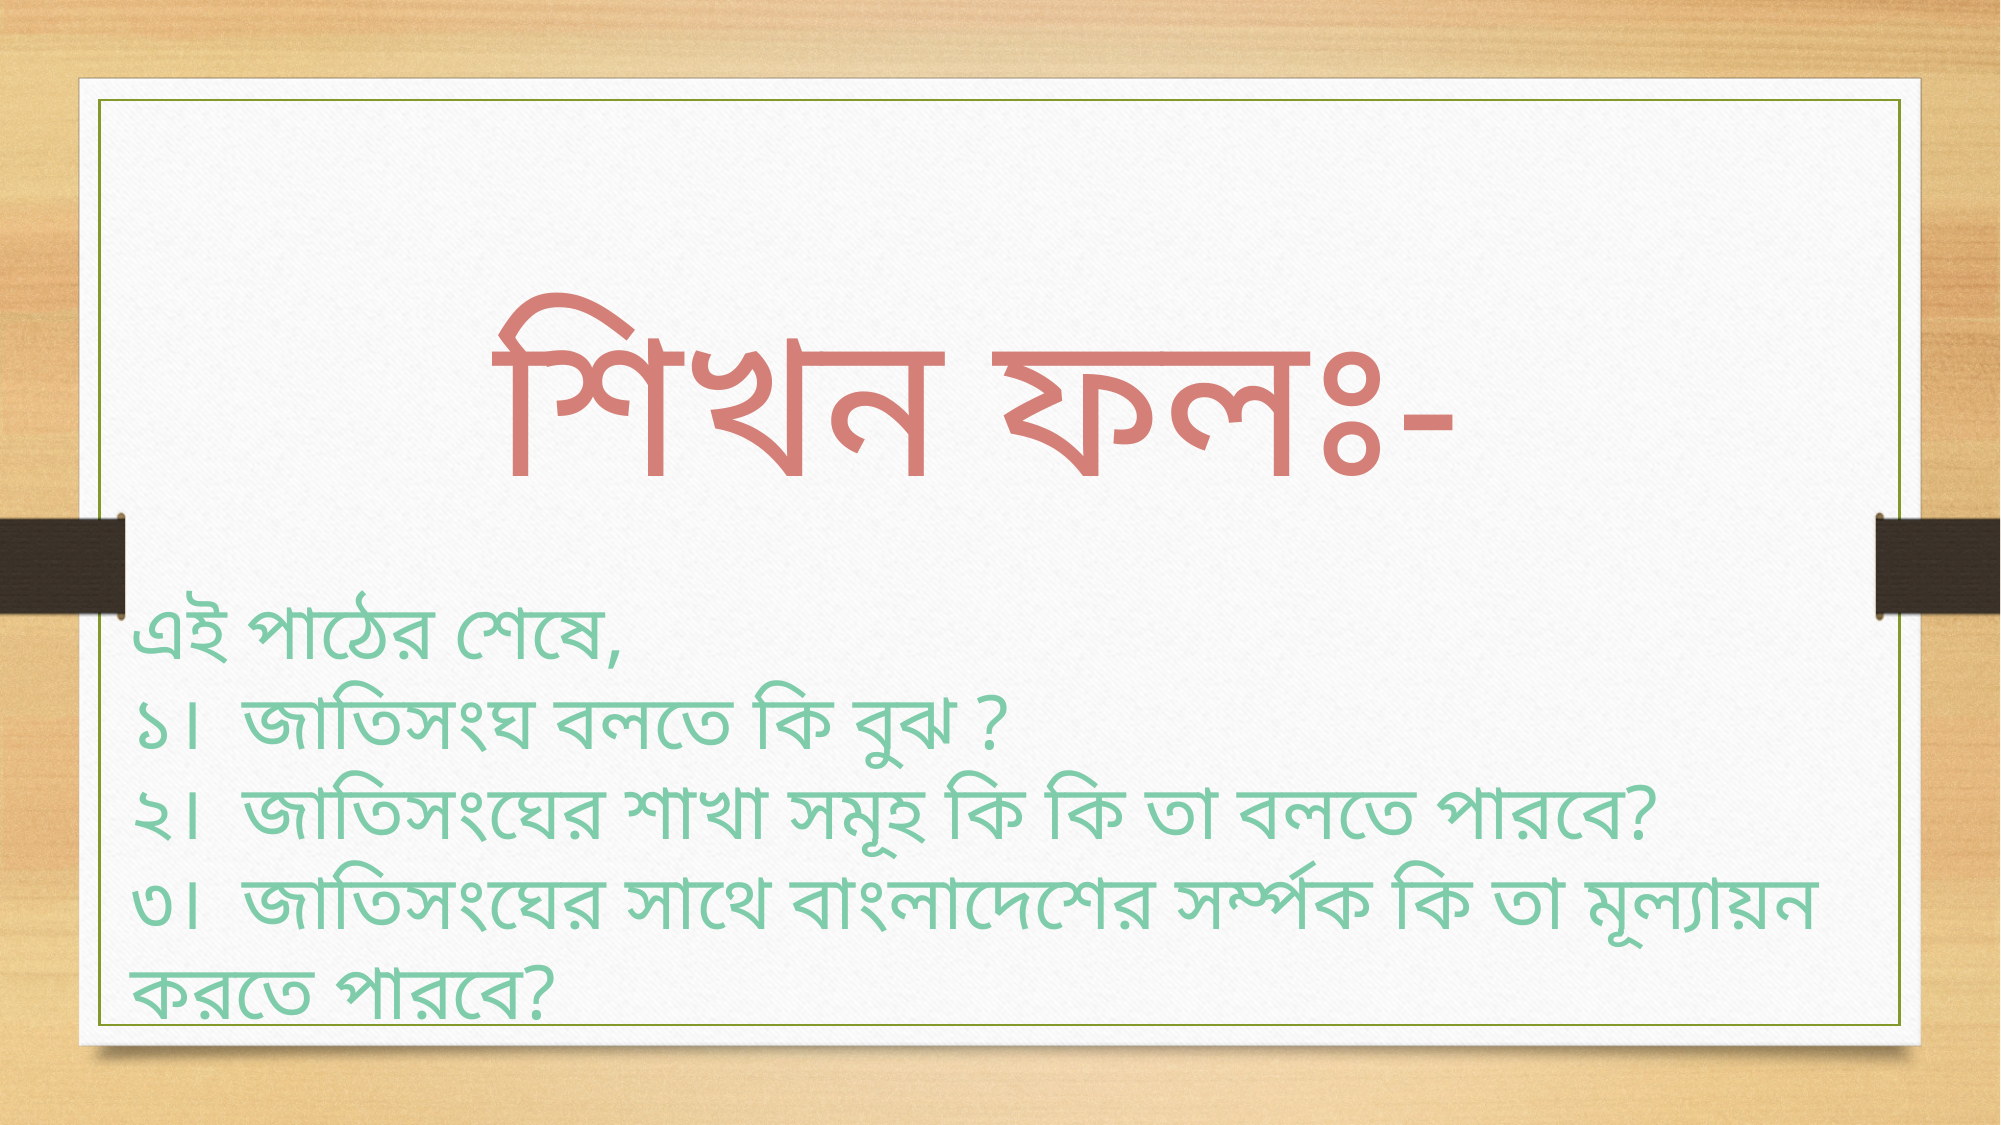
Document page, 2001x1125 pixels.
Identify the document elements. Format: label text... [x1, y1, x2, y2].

picture [0, 0, 2001, 1125]
text_box শিখন ফলঃ- [292, 269, 1663, 524]
text_box এই পাঠের শেষে, ১। জাতিসংঘ বলতে কি বুঝ ? ২। জাতিসংঘের শাখা সমূহ কি কি তা বলতে পারবে? ৩। জাতিসংঘের সাথে বাংলাদেশের সর্ম্পক কি তা মূল্যায়ন করতে পারবে? [115, 577, 1907, 1043]
